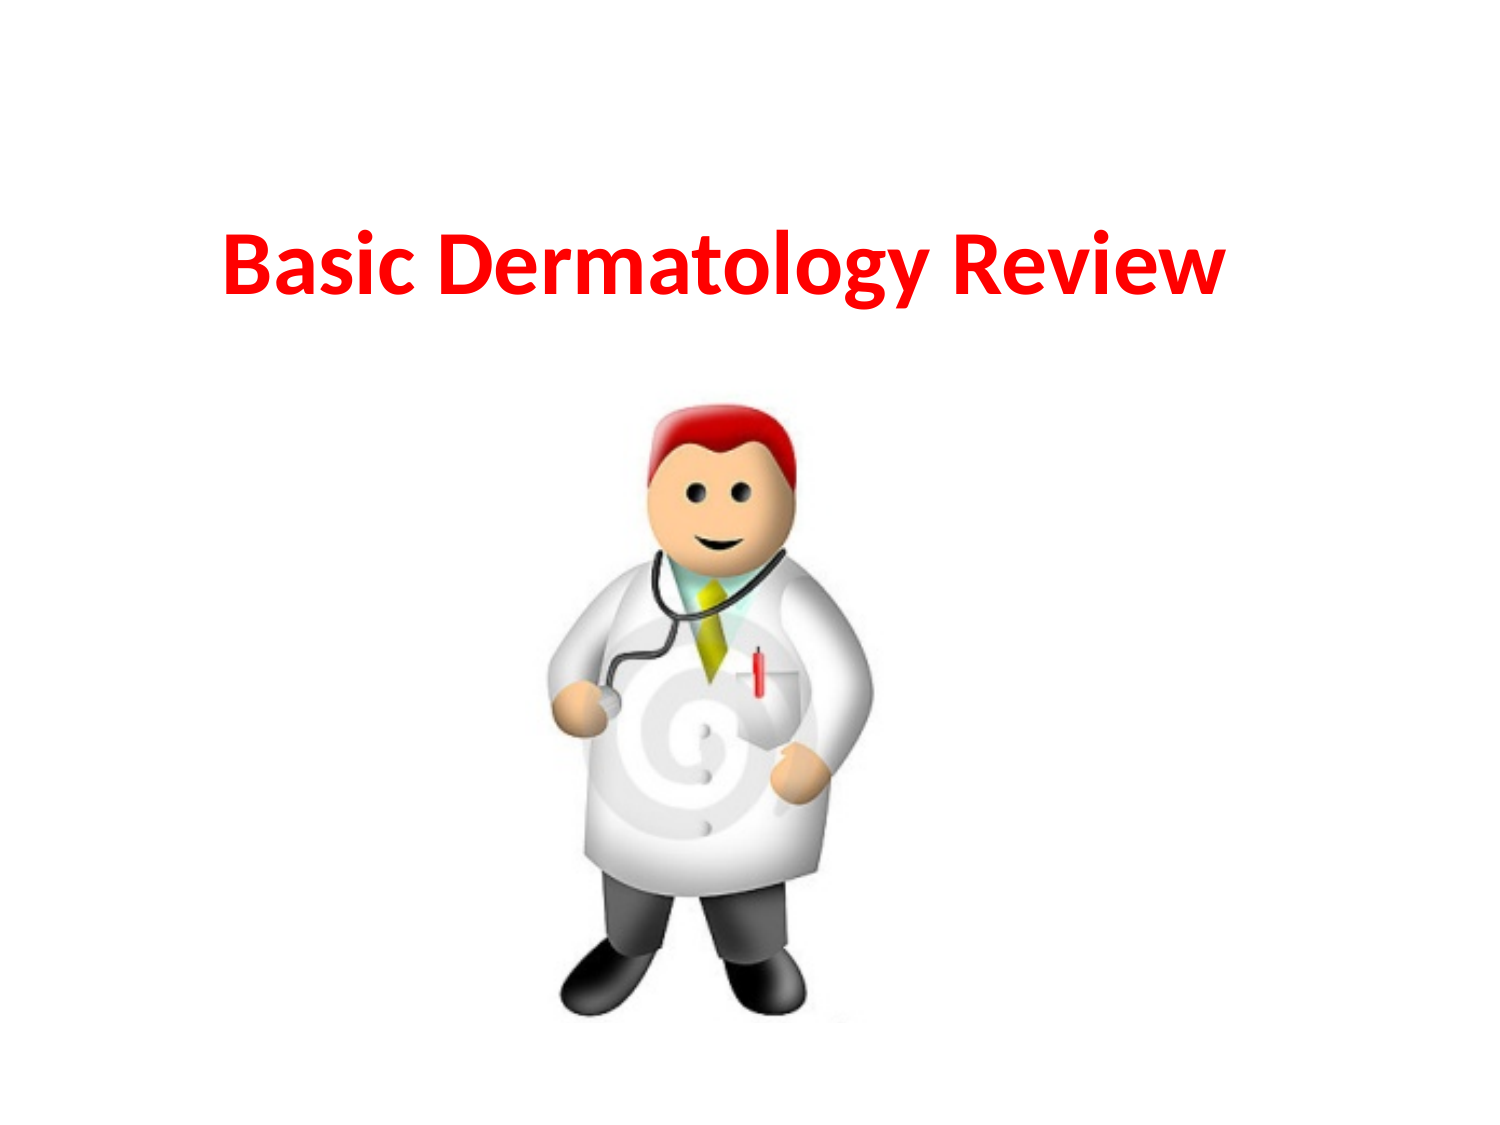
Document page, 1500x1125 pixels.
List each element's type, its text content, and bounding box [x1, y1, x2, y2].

picture [524, 387, 896, 1023]
title Basic Dermatology Review [87, 137, 1363, 379]
